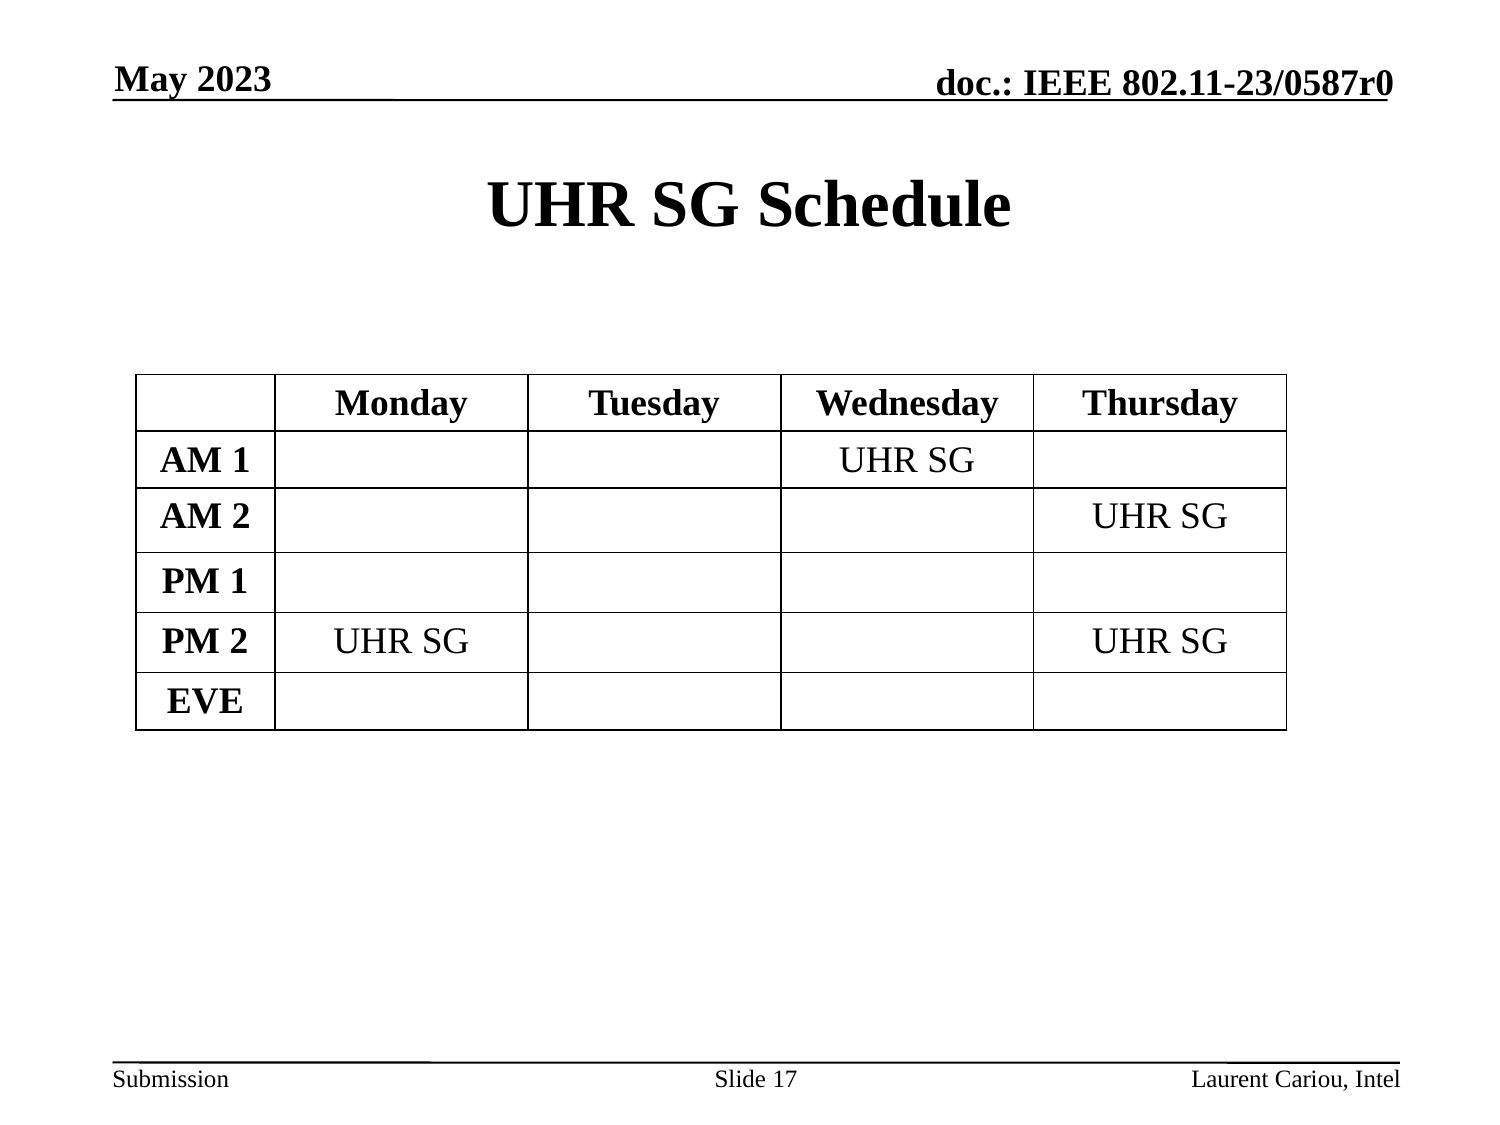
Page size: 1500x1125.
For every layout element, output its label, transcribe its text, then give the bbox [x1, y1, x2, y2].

table_cell UHR SG [1034, 613, 1286, 672]
table_cell PM 1 [137, 553, 274, 612]
table_cell [1034, 673, 1286, 729]
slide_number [114, 54, 423, 100]
table_header Monday [276, 375, 527, 430]
table_cell AM 1 [137, 432, 274, 487]
table_cell UHR SG [782, 432, 1033, 487]
table_cell AM 2 [137, 489, 274, 552]
table_cell [782, 553, 1033, 612]
table_cell [529, 489, 780, 552]
table_cell [276, 673, 527, 729]
table_header Thursday [1034, 375, 1286, 430]
table_cell [782, 613, 1033, 672]
table_cell [782, 673, 1033, 729]
table_cell [1034, 432, 1286, 487]
table_cell [276, 489, 527, 552]
table_cell [529, 673, 780, 729]
table_cell [529, 613, 780, 672]
table_header Tuesday [529, 375, 780, 430]
title UHR SG Schedule [112, 112, 1388, 288]
footer Laurent Cariou, Intel [878, 1061, 1402, 1093]
table_cell UHR SG [1034, 489, 1286, 552]
table_cell [529, 553, 780, 612]
table_cell [1034, 553, 1286, 612]
table_cell [276, 432, 527, 487]
table_cell UHR SG [276, 613, 527, 672]
table_header Wednesday [782, 375, 1033, 430]
table_cell EVE [137, 673, 274, 729]
table_cell [276, 553, 527, 612]
table_cell [529, 432, 780, 487]
table_header [137, 375, 274, 430]
table_cell [782, 489, 1033, 552]
slide_number Slide 17 [712, 1061, 800, 1123]
table_cell PM 2 [137, 613, 274, 672]
